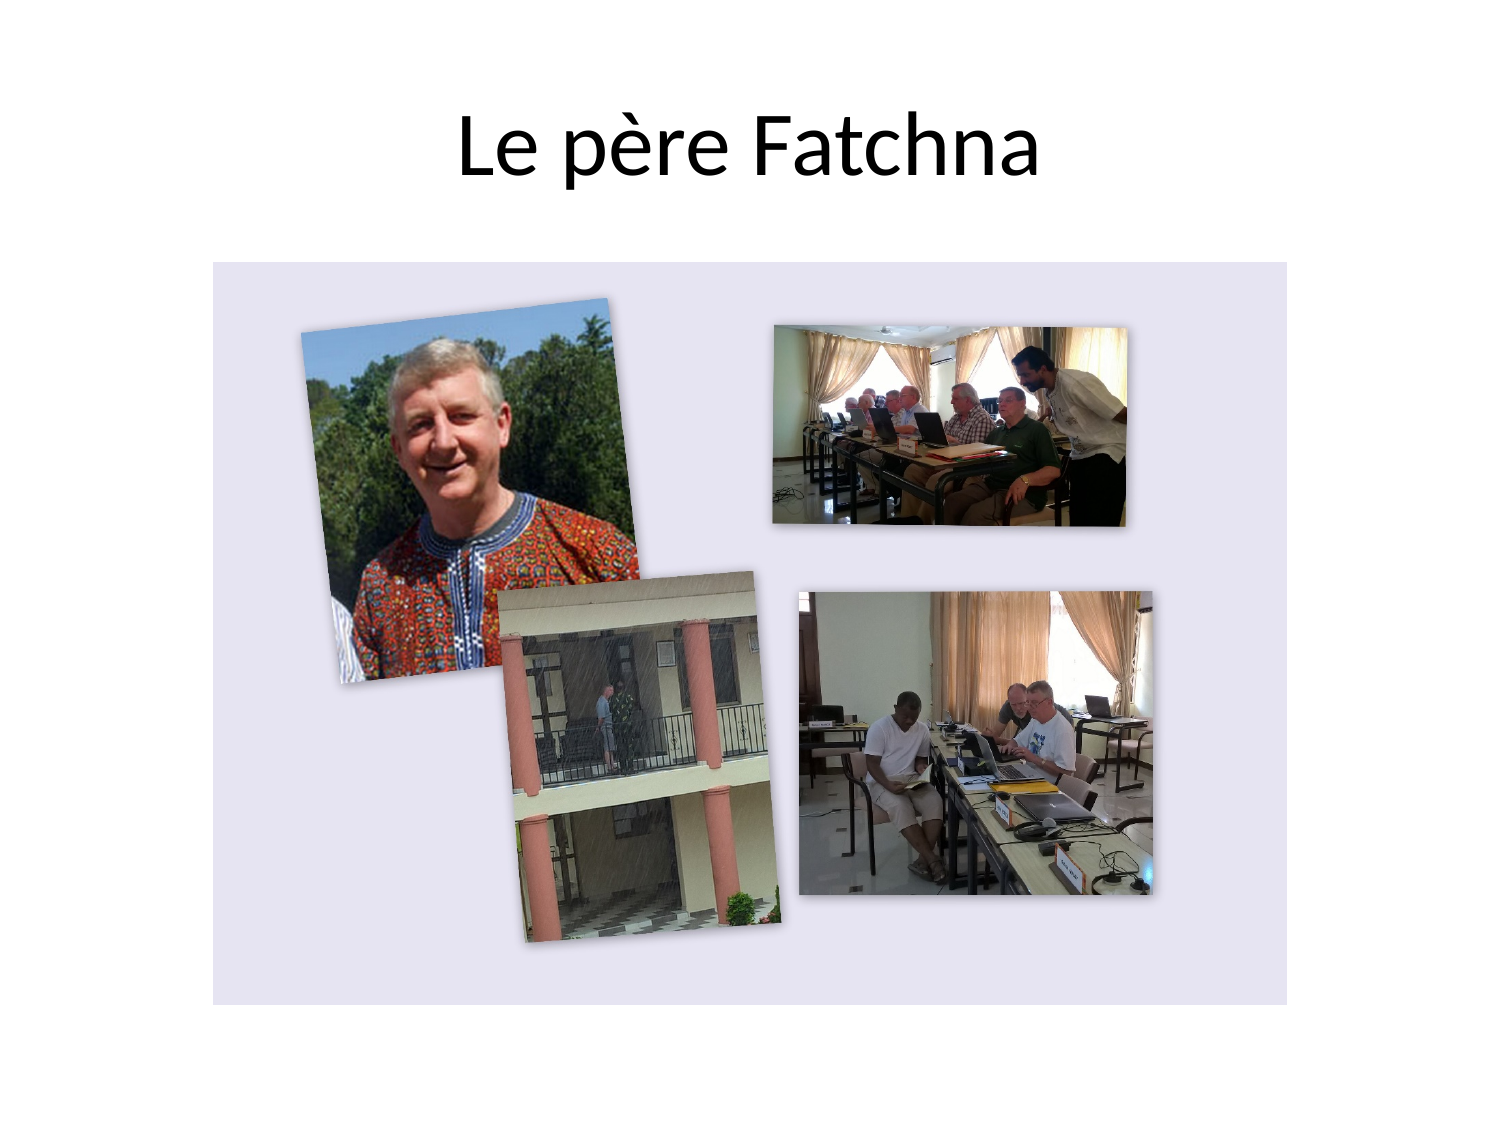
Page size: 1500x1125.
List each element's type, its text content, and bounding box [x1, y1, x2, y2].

title Le père Fatchna [75, 45, 1425, 233]
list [213, 262, 1287, 1006]
